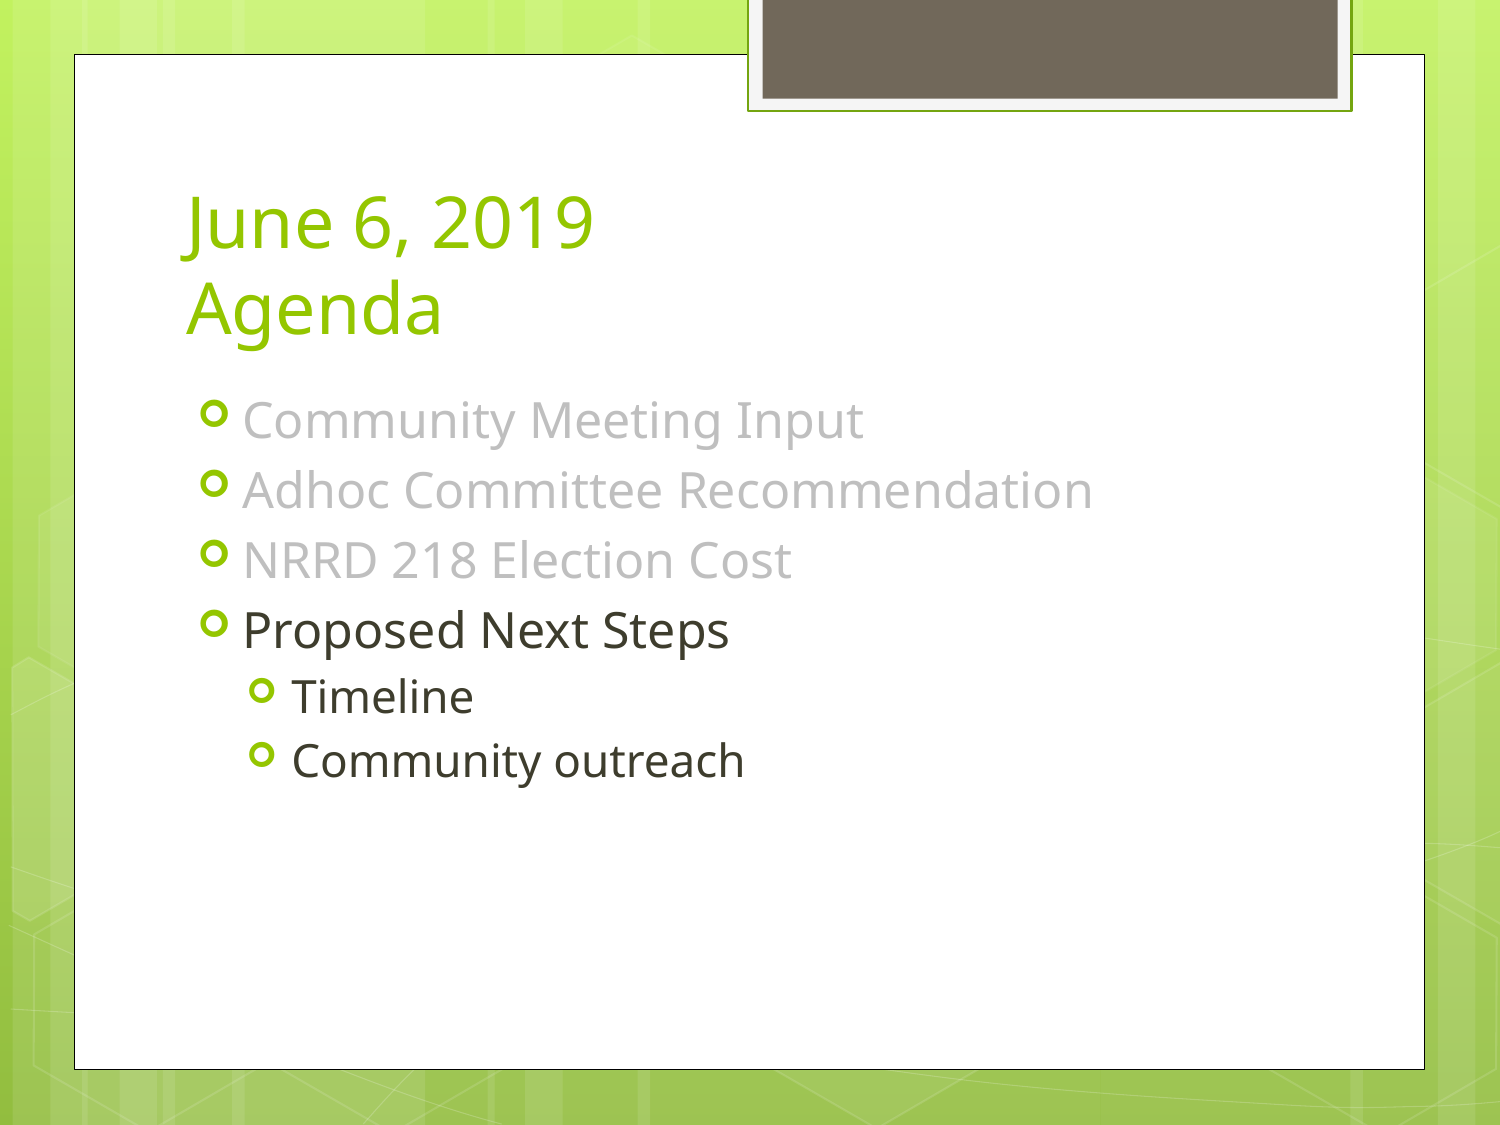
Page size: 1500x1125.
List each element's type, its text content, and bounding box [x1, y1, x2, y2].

title June 6, 2019 Agenda [171, 168, 1324, 357]
list Community Meeting Input Adhoc Committee Recommendation NRRD 218 Election Cost Proposed Next Steps Timeline Community outreach [171, 381, 1283, 957]
